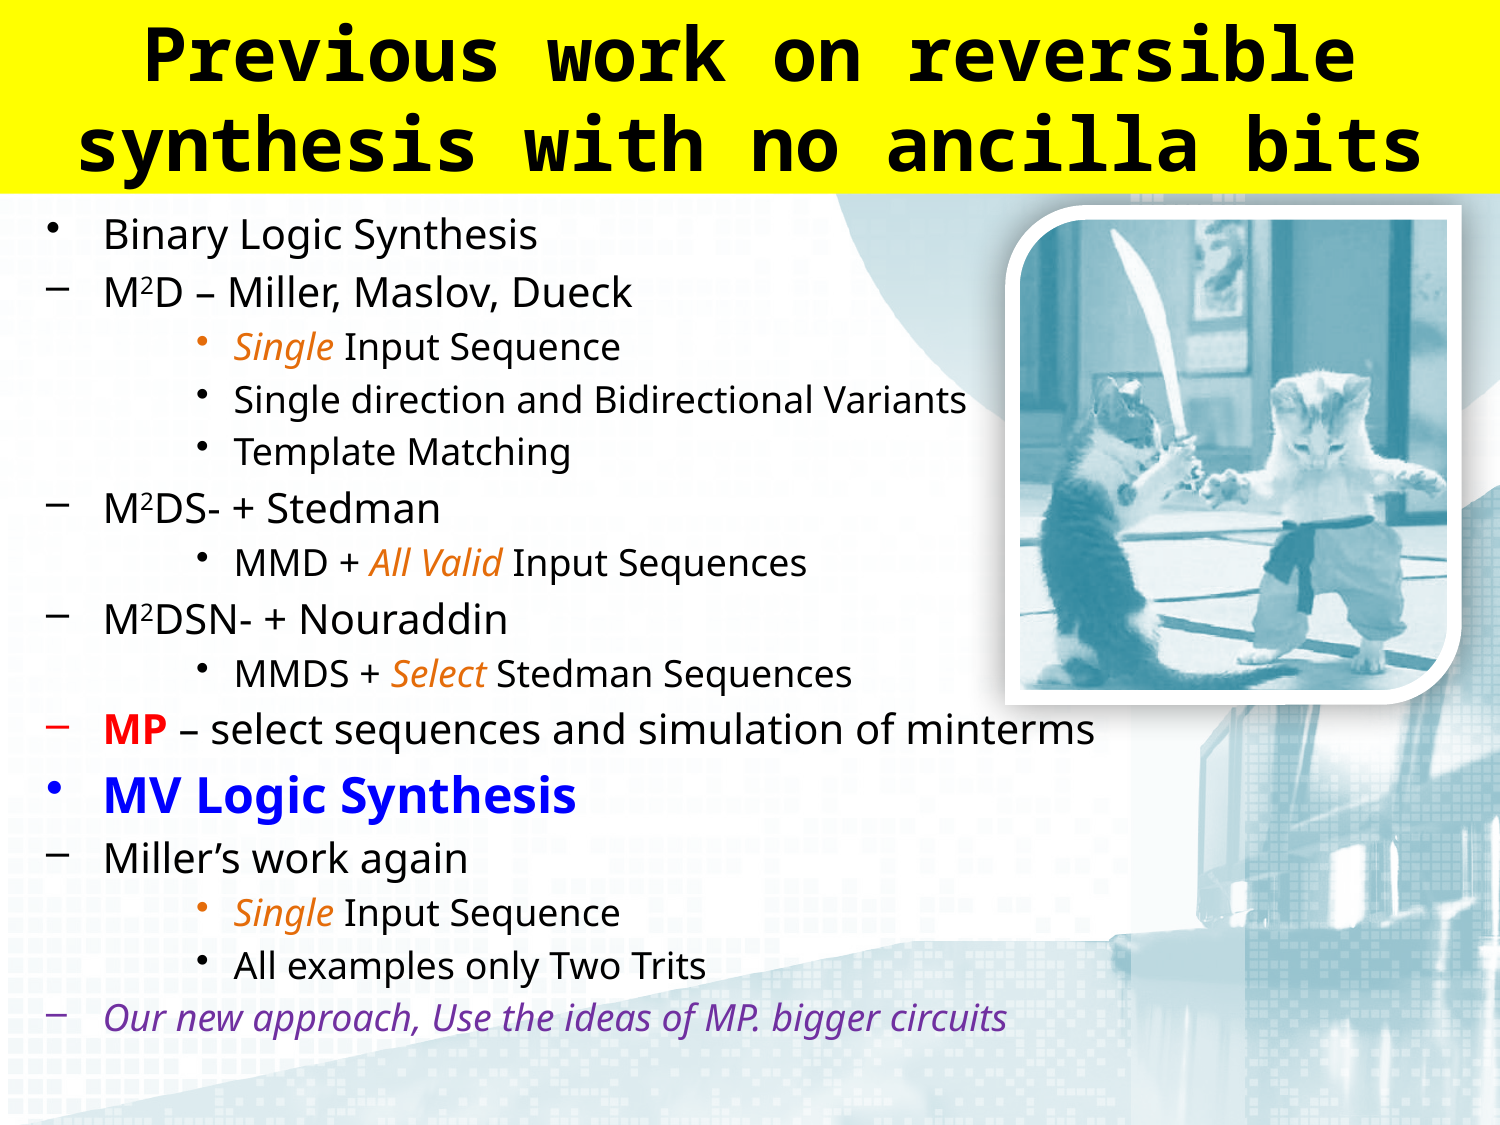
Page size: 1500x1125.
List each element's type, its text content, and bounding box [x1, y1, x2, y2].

title Previous work on reversible synthesis with no ancilla bits [0, 0, 1500, 194]
list Binary Logic Synthesis M2D – Miller, Maslov, Dueck Single Input Sequence Single direction and Bidirectional Variants Template Matching M2DS- + Stedman MMD + All Valid Input Sequences M2DSN- + Nouraddin MMDS + Select Stedman Sequences MP – select sequences and simulation of minterms MV Logic Synthesis Miller’s work again Single Input Sequence All examples only Two Trits Our new approach, Use the ideas of MP. bigger circuits [30, 199, 1451, 1125]
picture [1012, 212, 1455, 698]
